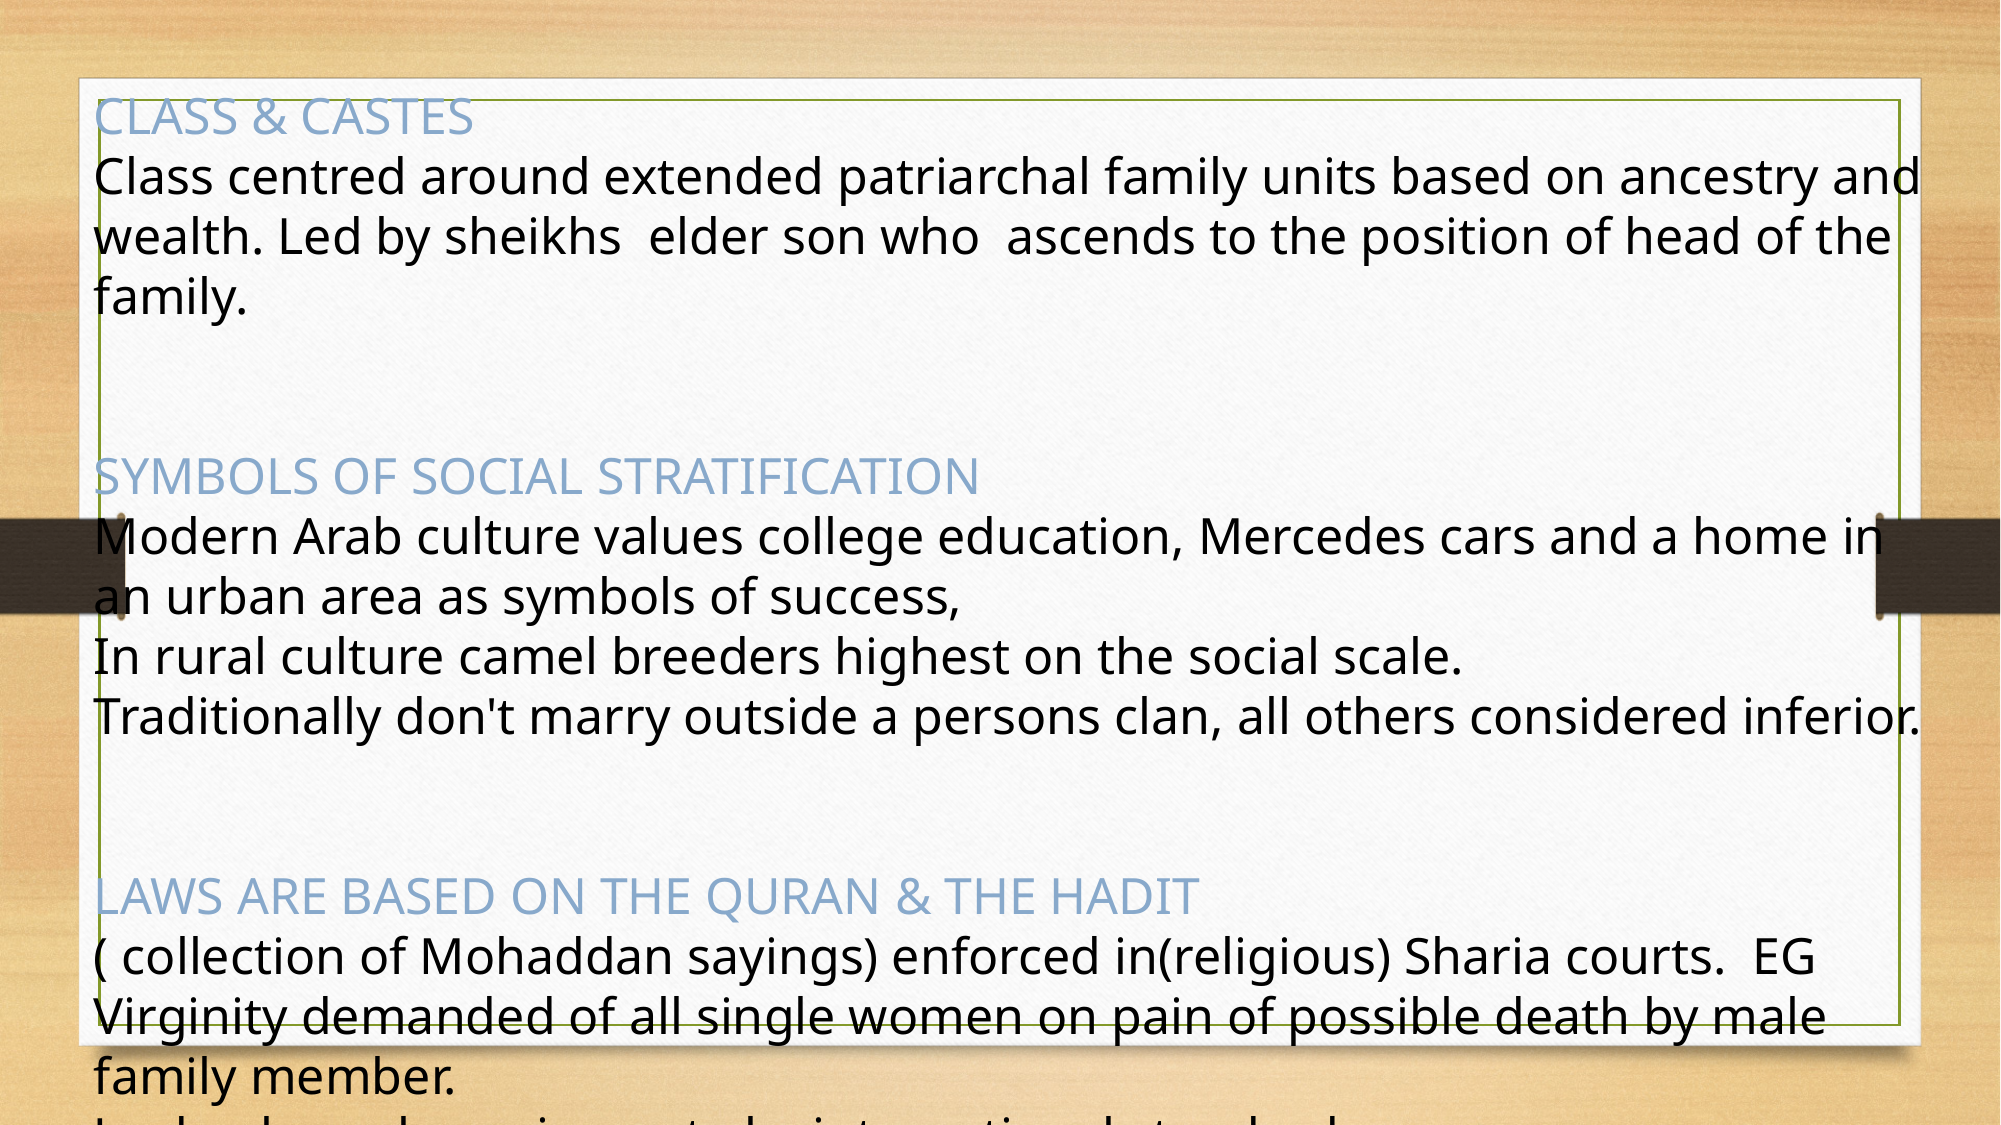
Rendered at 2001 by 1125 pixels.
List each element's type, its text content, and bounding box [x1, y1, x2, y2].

picture [0, 0, 2001, 1125]
text_box CLASS & CASTES Class centred around extended patriarchal family units based on ancestry and wealth. Led by sheikhs elder son who ascends to the position of head of the family. SYMBOLS OF SOCIAL STRATIFICATION Modern Arab culture values college education, Mercedes cars and a home in an urban area as symbols of success, In rural culture camel breeders highest on the social scale. Traditionally don't marry outside a persons clan, all others considered inferior. LAWS ARE BASED ON THE QURAN & THE HADIT ( collection of Mohaddan sayings) enforced in(religious) Sharia courts. EG Virginity demanded of all single women on pain of possible death by male family member. Jordan has a low crime rate by international standards [79, 77, 1973, 1125]
